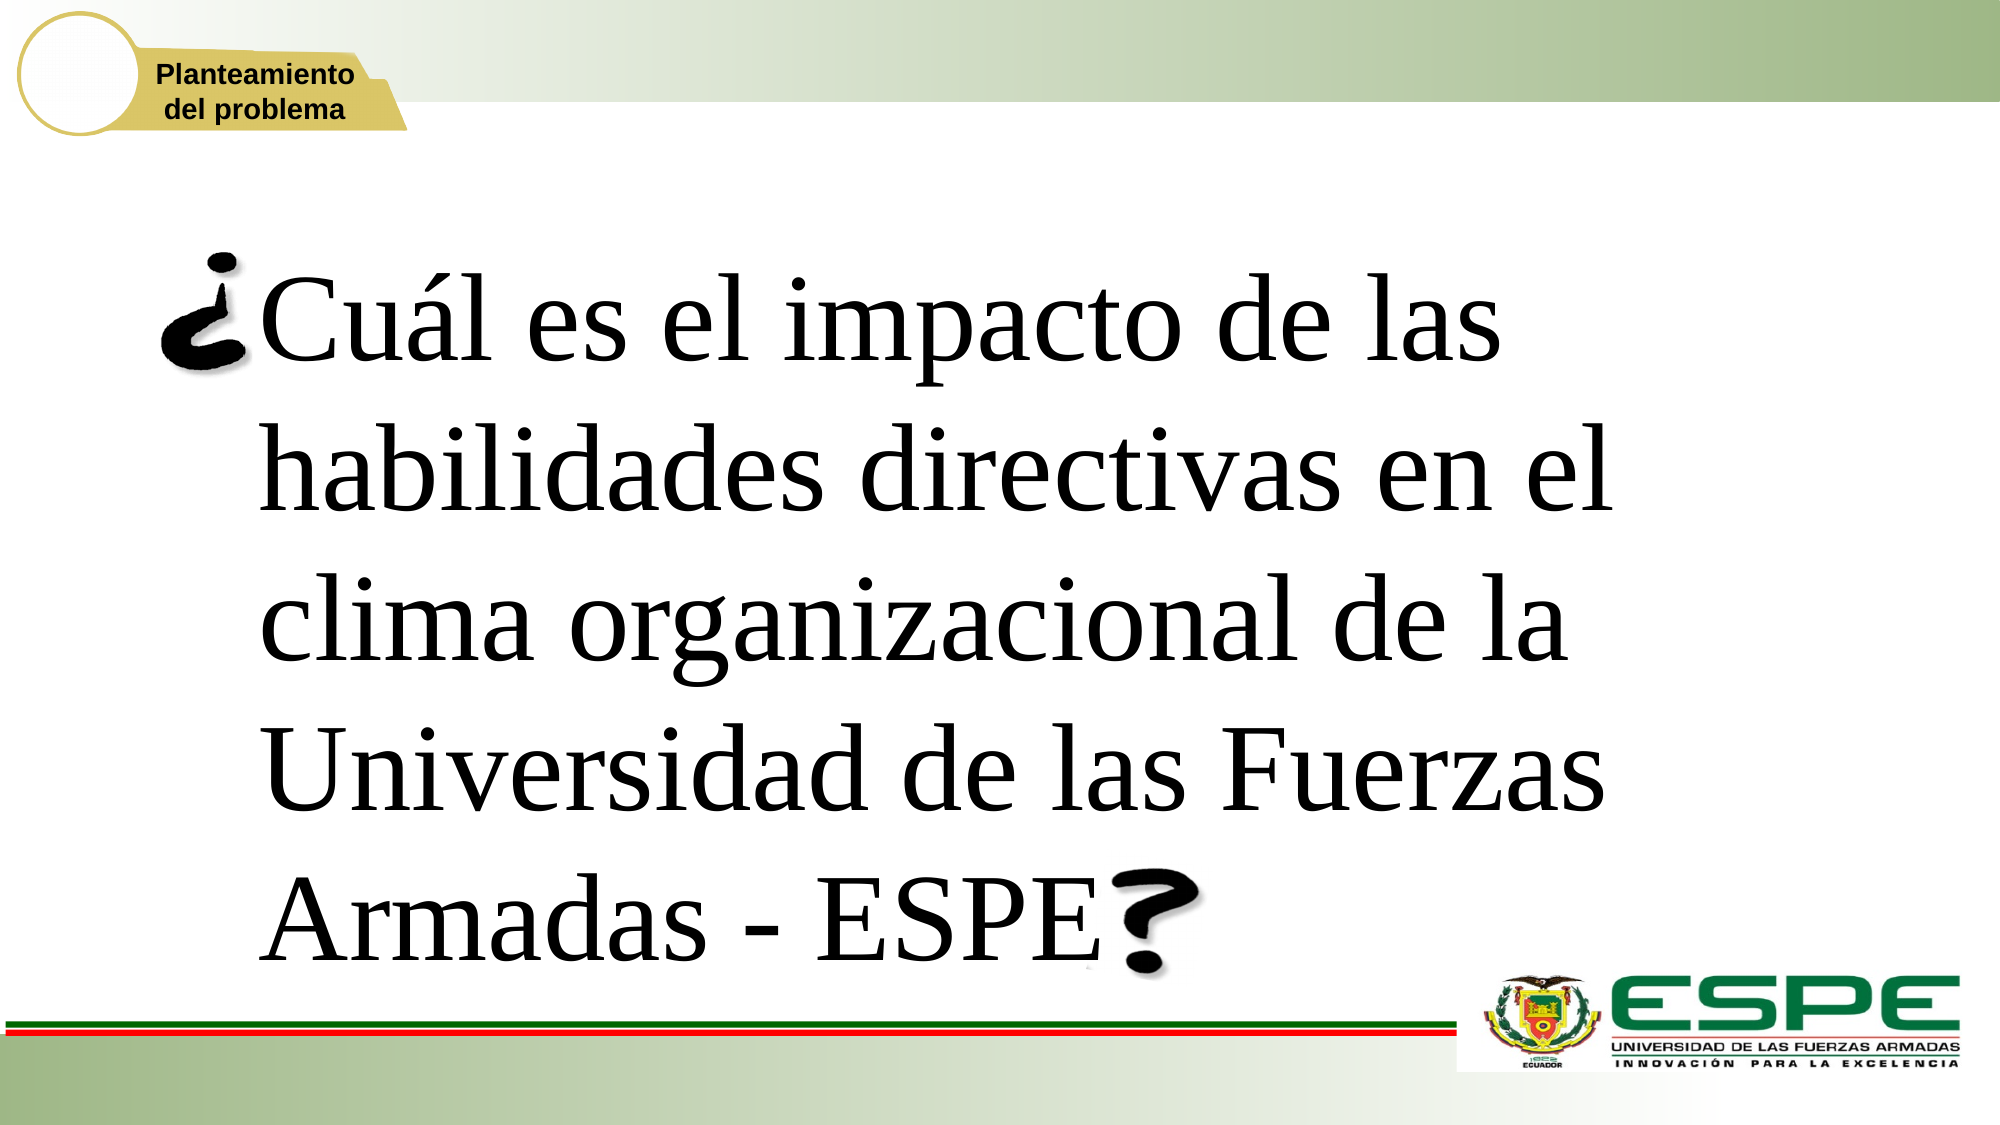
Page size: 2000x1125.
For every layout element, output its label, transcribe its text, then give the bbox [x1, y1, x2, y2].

text_box Cuál es el impacto de las habilidades directivas en el clima organizacional de la Universidad de las Fuerzas Armadas - ESPE [243, 228, 1699, 993]
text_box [10, 6, 409, 140]
picture [142, 219, 253, 387]
picture [1456, 968, 1993, 1072]
picture [1095, 857, 1203, 980]
